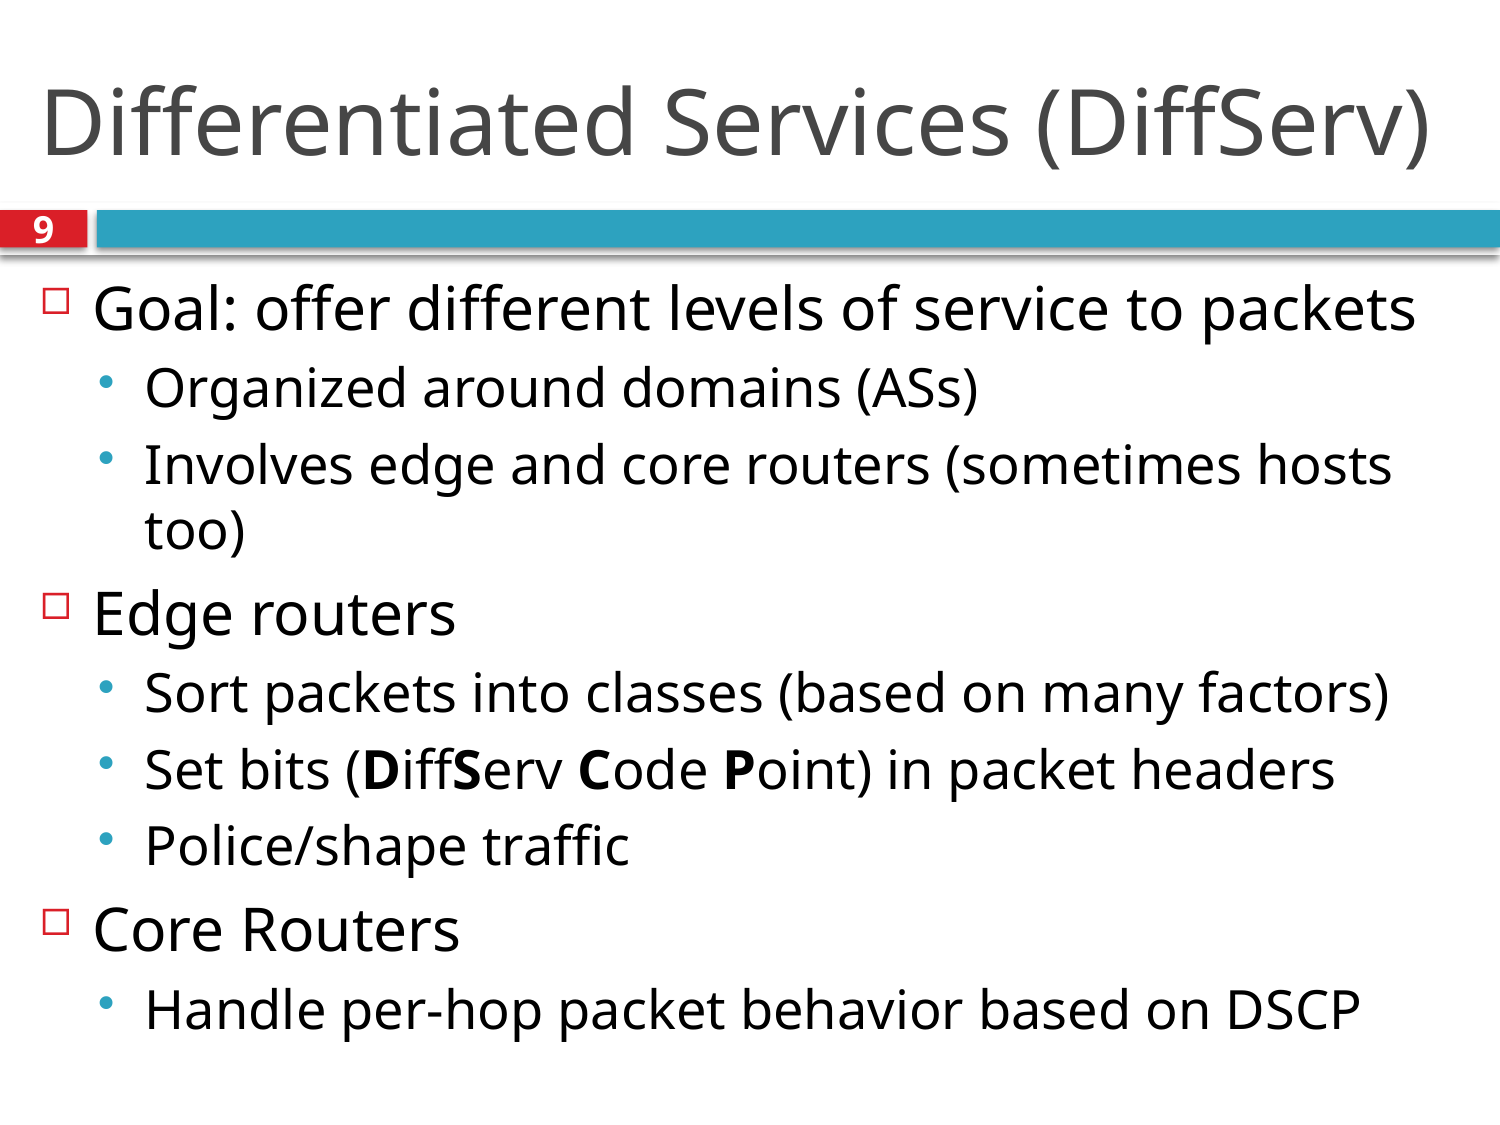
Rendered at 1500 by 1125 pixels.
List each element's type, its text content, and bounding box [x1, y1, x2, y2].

list Goal: offer different levels of service to packets Organized around domains (ASs) Involves edge and core routers (sometimes hosts too) Edge routers Sort packets into classes (based on many factors) Set bits (DiffServ Code Point) in packet headers Police/shape traffic Core Routers Handle per-hop packet behavior based on DSCP [24, 262, 1475, 1100]
slide_number 9 [0, 206, 88, 257]
title Differentiated Services (DiffServ) [24, 37, 1475, 200]
